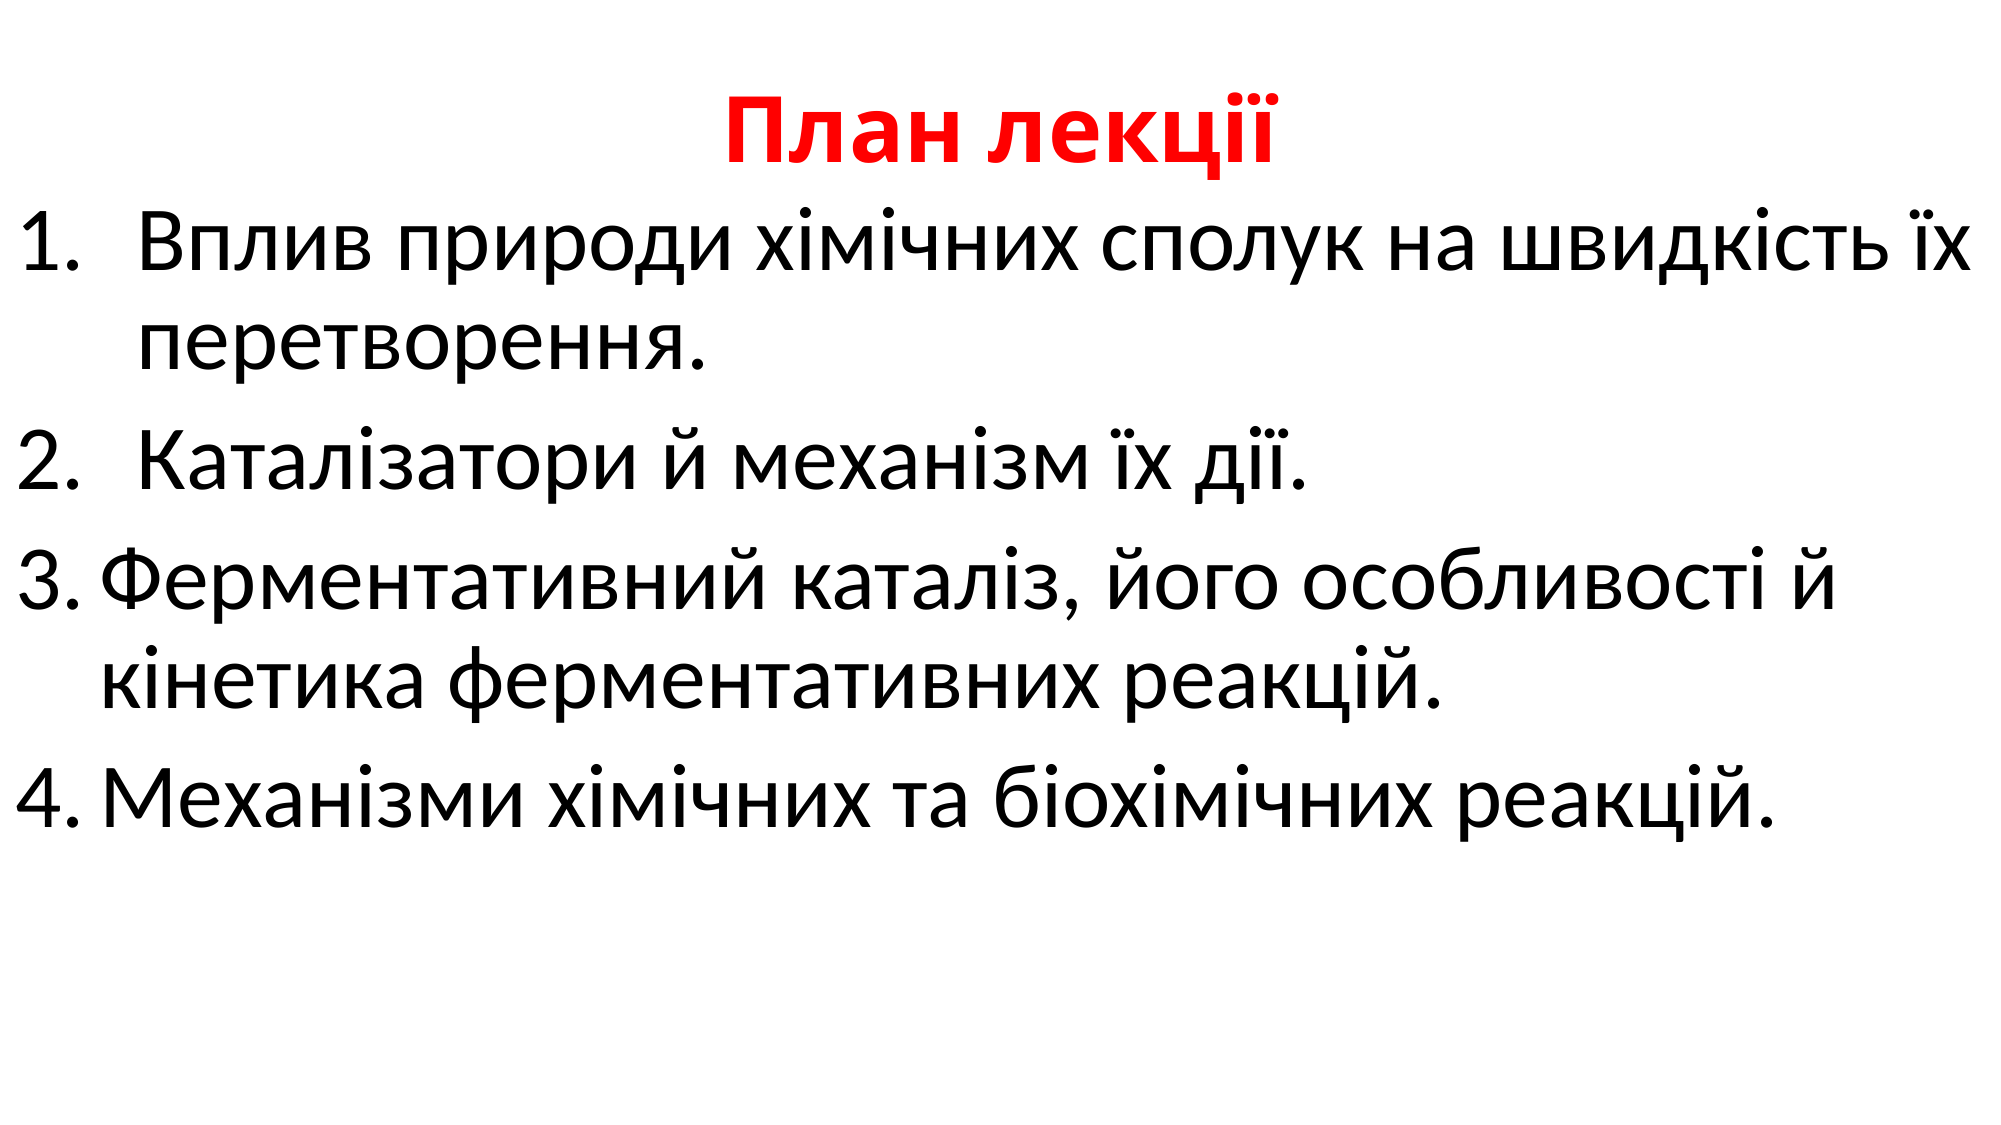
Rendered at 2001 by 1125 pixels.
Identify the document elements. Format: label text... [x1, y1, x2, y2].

title План лекції [137, 59, 1863, 205]
list Вплив природи хімічних сполук на швидкість їх перетворення. Каталізатори й механізм їх дії. Ферментативний каталіз, його особливості й кінетика ферментативних реакцій. Механізми хімічних та біохімічних реакцій. [0, 183, 2000, 1125]
